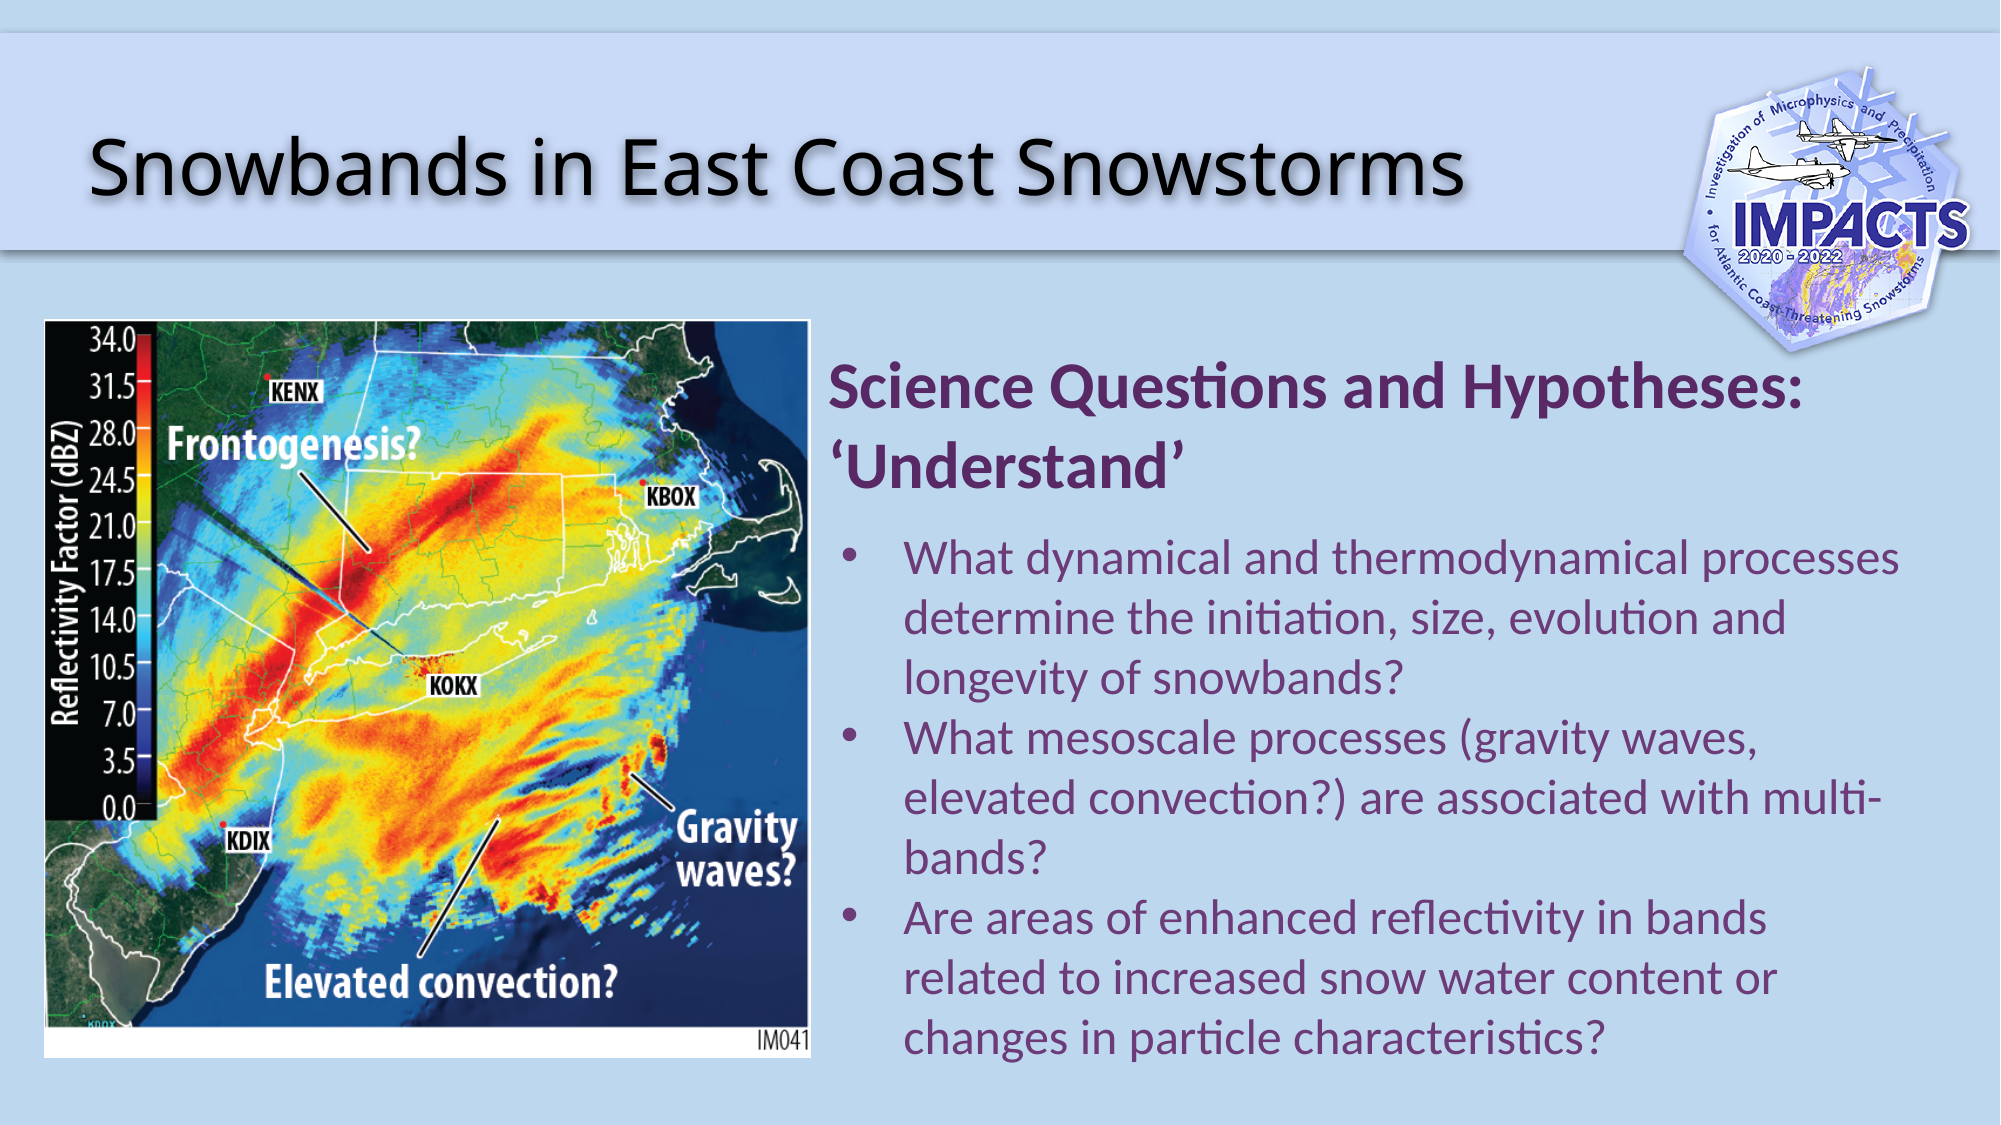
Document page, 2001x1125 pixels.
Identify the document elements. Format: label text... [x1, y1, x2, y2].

picture [44, 319, 811, 1058]
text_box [0, 33, 2000, 352]
text_box What dynamical and thermodynamical processes determine the initiation, size, evolution and longevity of snowbands? What mesoscale processes (gravity waves, elevated convection?) are associated with multi-bands? Are areas of enhanced reflectivity in bands related to increased snow water content or changes in particle characteristics? [820, 514, 1937, 1075]
text_box Science Questions and Hypotheses: ‘Understand’ [811, 352, 2000, 512]
